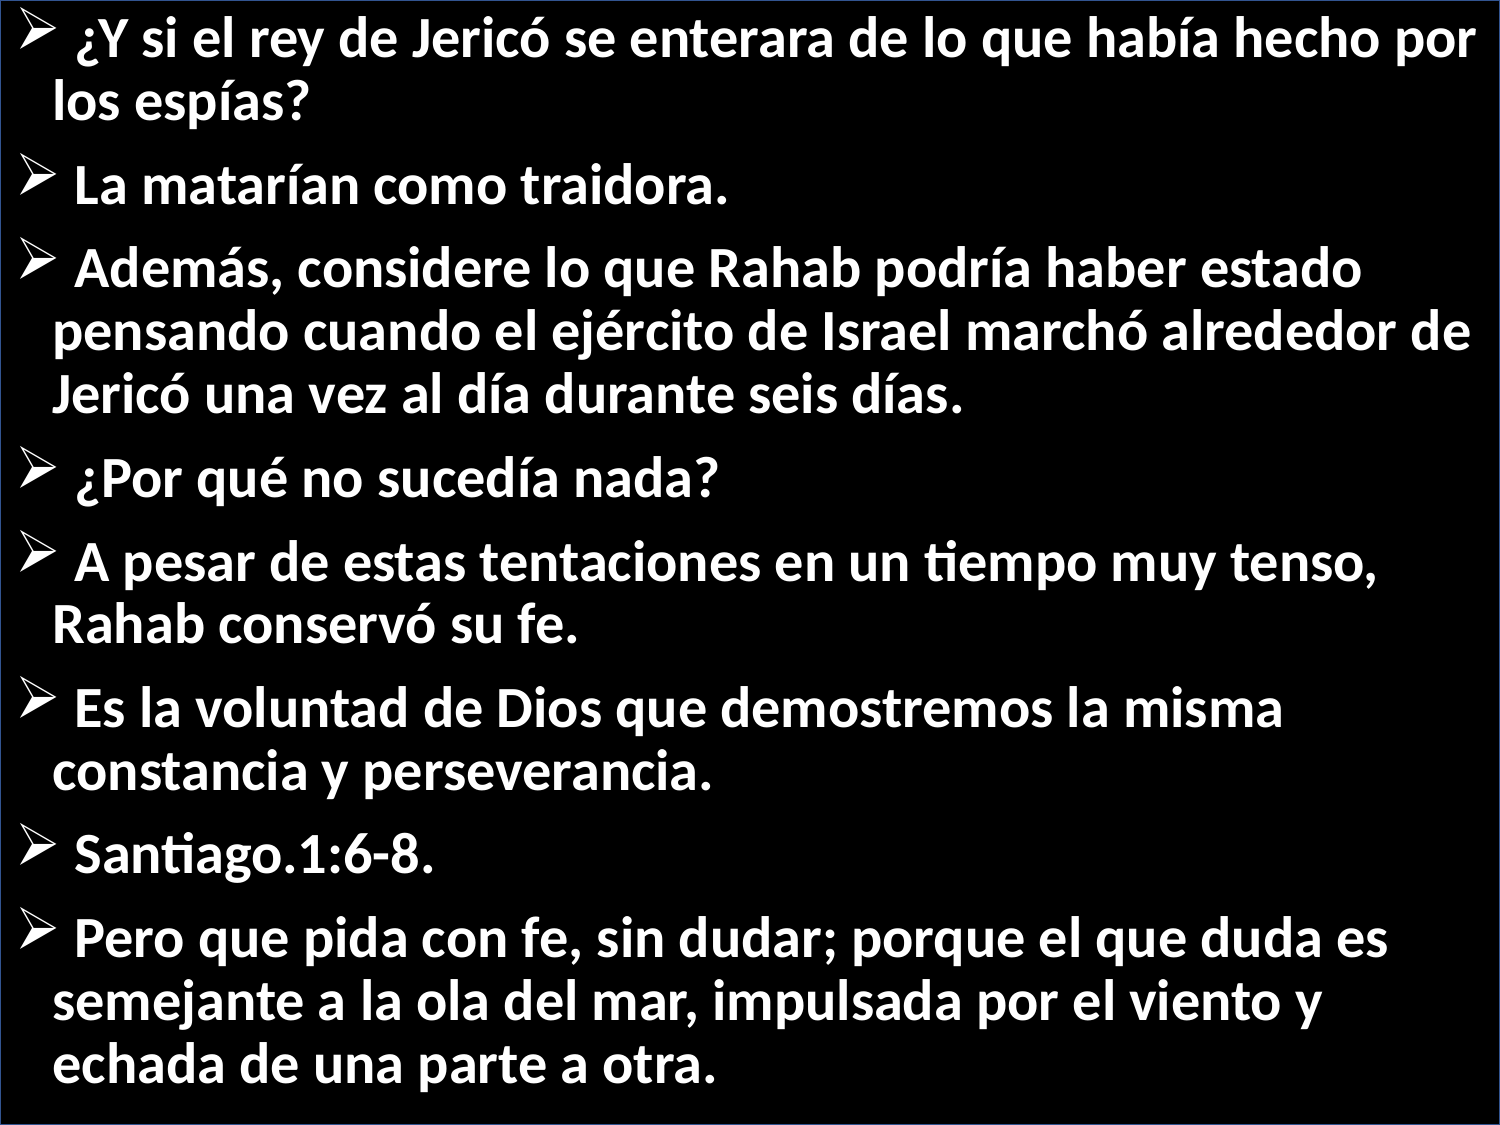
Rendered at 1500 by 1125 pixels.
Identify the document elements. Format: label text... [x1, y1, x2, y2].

list ¿Y si el rey de Jericó se enterara de lo que había hecho por los espías? La matarían como traidora. Además, considere lo que Rahab podría haber estado pensando cuando el ejército de Israel marchó alrededor de Jericó una vez al día durante seis días. ¿Por qué no sucedía nada? A pesar de estas tentaciones en un tiempo muy tenso, Rahab conservó su fe. Es la voluntad de Dios que demostremos la misma constancia y perseverancia. Santiago.1:6-8. Pero que pida con fe, sin dudar; porque el que duda es semejante a la ola del mar, impulsada por el viento y echada de una parte a otra. [0, 0, 1500, 1125]
